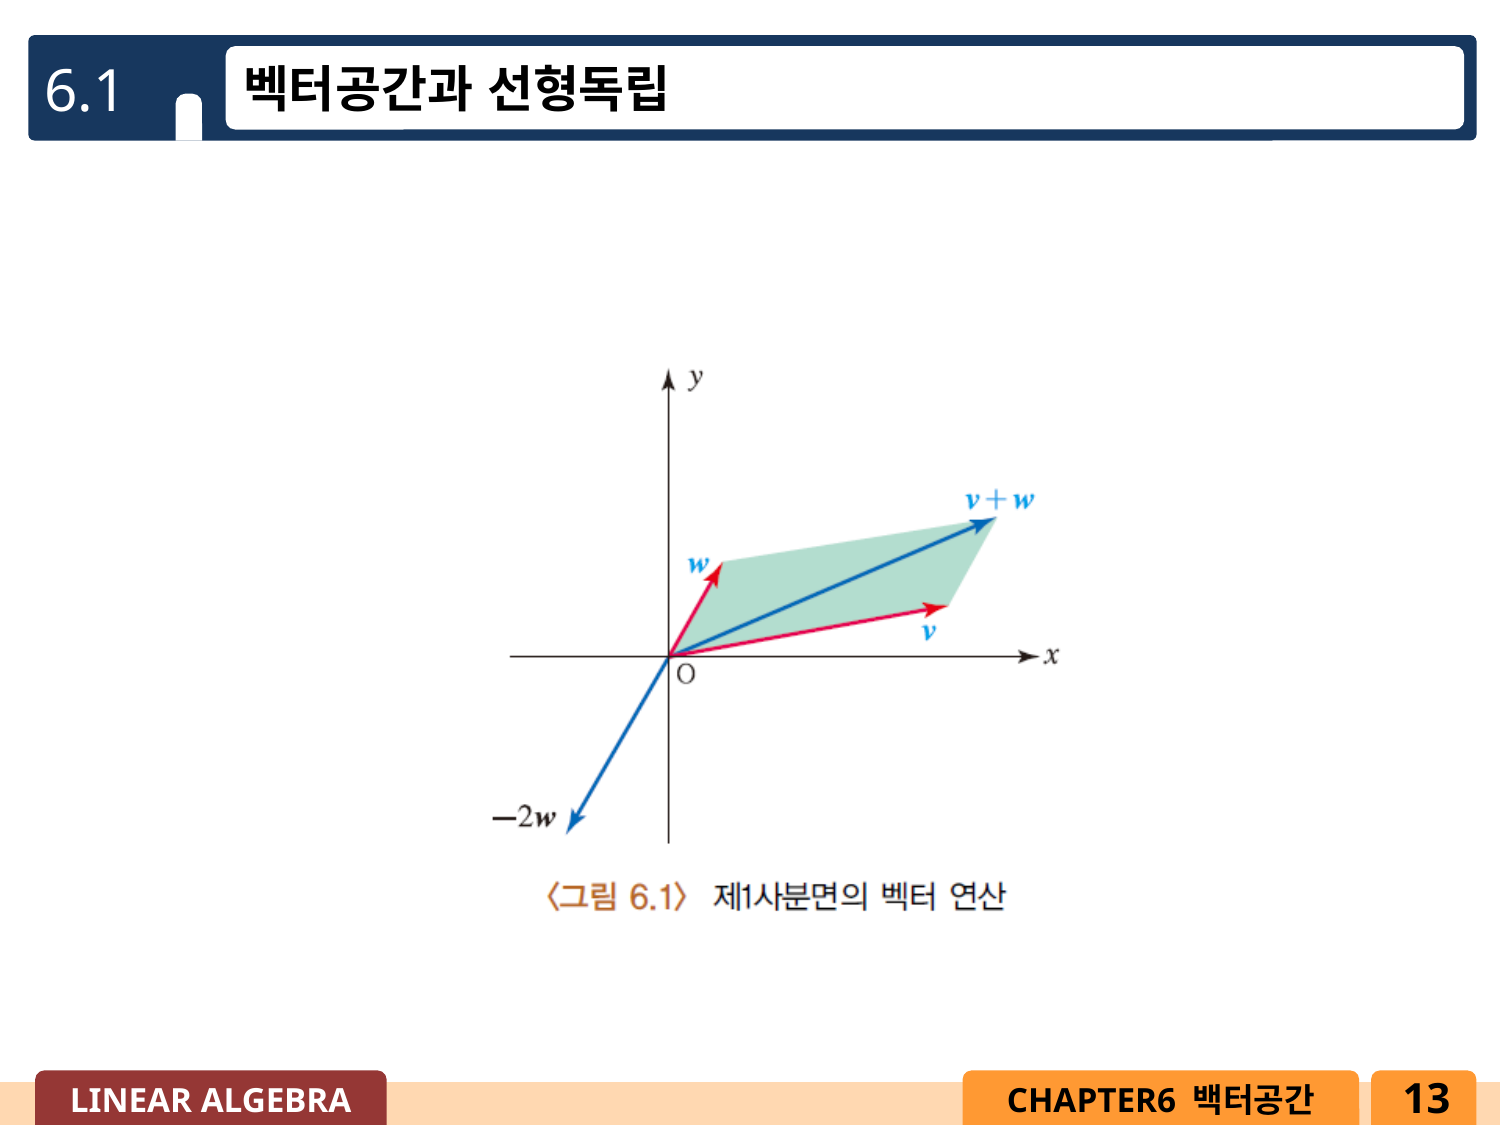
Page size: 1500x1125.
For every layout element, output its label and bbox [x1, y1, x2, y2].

text_box [0, 1070, 1500, 1125]
text_box [28, 34, 1477, 141]
picture [407, 325, 1071, 933]
